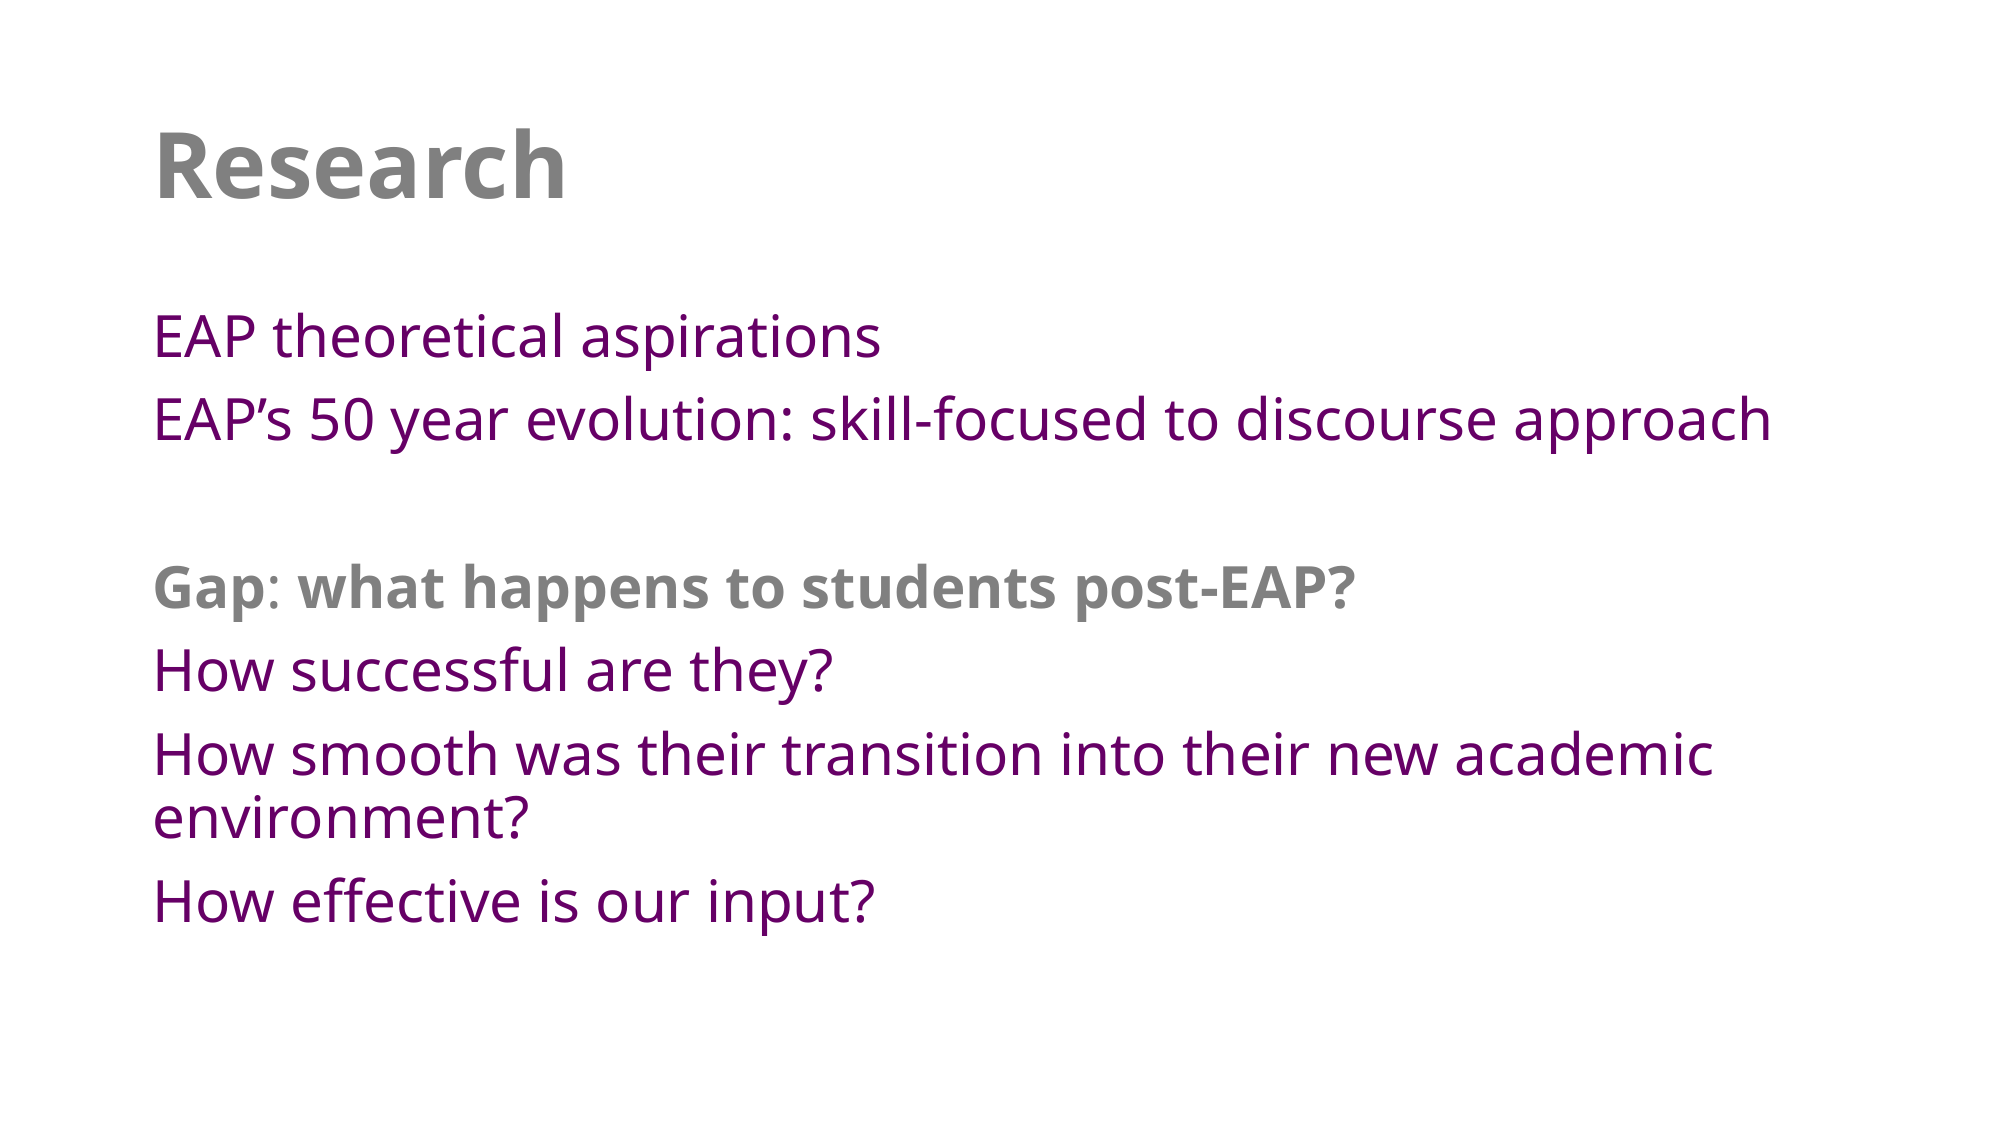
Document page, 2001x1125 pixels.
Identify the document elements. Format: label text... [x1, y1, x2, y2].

list EAP theoretical aspirations EAP’s 50 year evolution: skill-focused to discourse approach Gap: what happens to students post-EAP? How successful are they? How smooth was their transition into their new academic environment? How effective is our input? [137, 299, 1863, 1014]
title Research [137, 59, 1863, 278]
